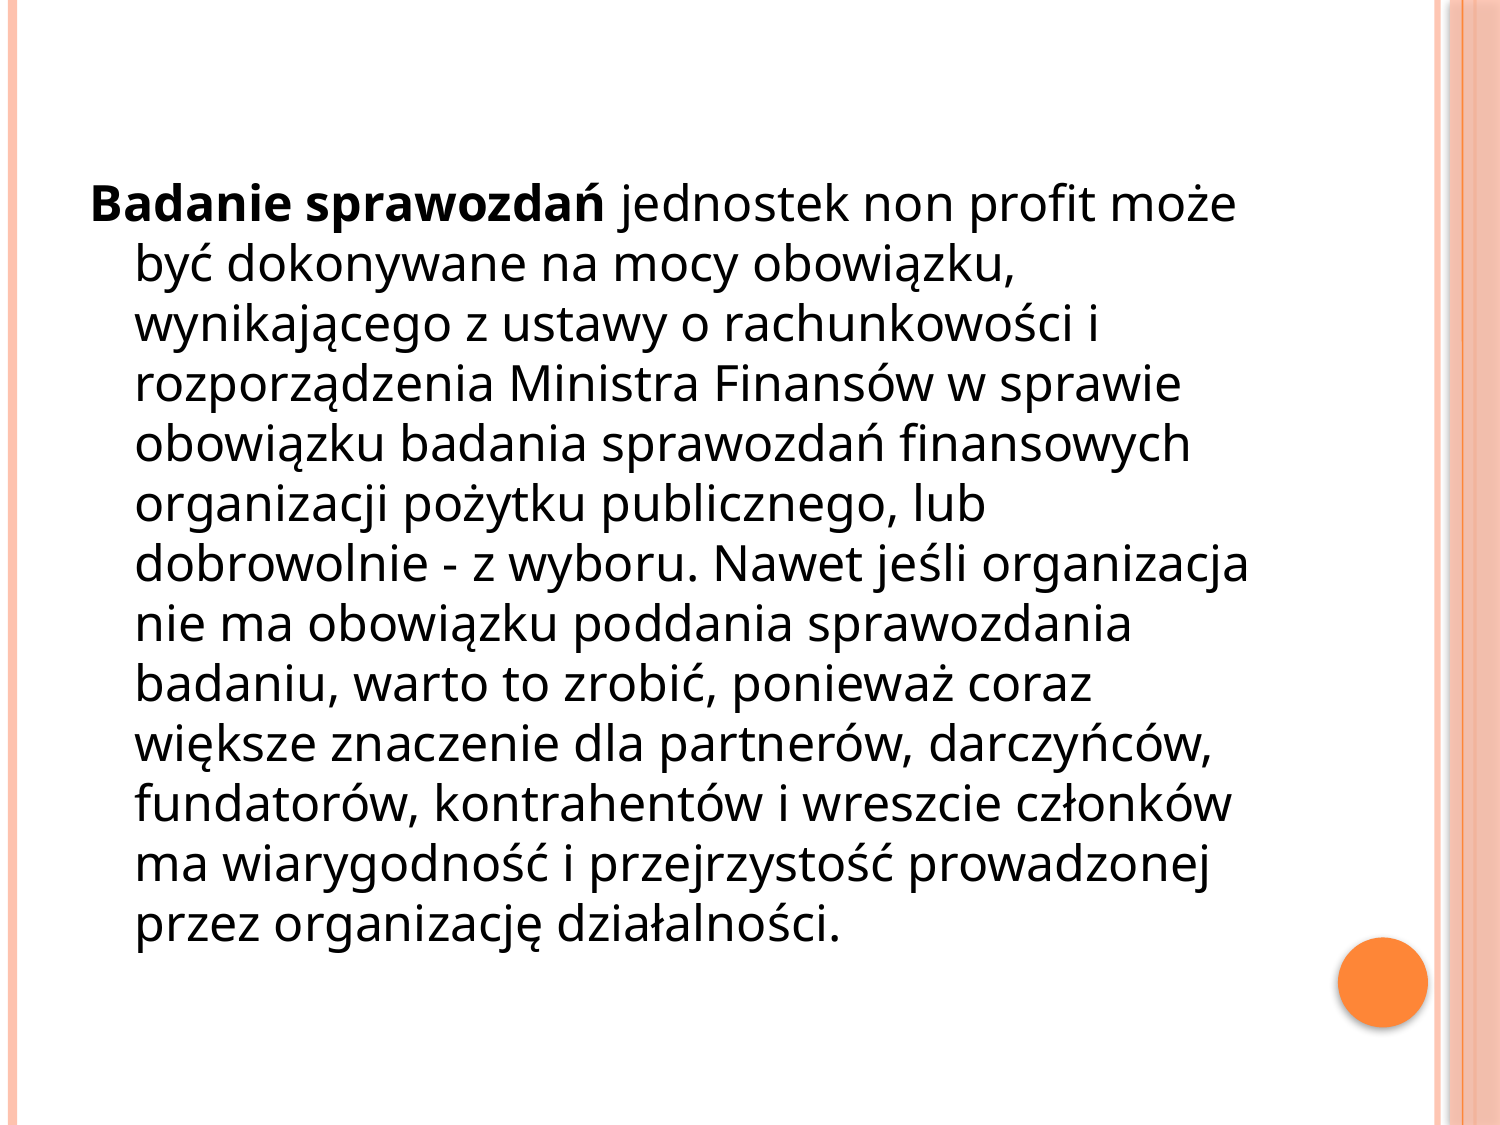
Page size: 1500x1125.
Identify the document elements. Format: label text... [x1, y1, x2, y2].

list Badanie sprawozdań jednostek non profit może być dokonywane na mocy obowiązku, wynikającego z ustawy o rachunkowości i rozporządzenia Ministra Finansów w sprawie obowiązku badania sprawozdań finansowych organizacji pożytku publicznego, lub dobrowolnie - z wyboru. Nawet jeśli organizacja nie ma obowiązku poddania sprawozdania badaniu, warto to zrobić, ponieważ coraz większe znaczenie dla partnerów, darczyńców, fundatorów, kontrahentów i wreszcie członków ma wiarygodność i przejrzystość prowadzonej przez organizację działalności. [75, 164, 1300, 1062]
